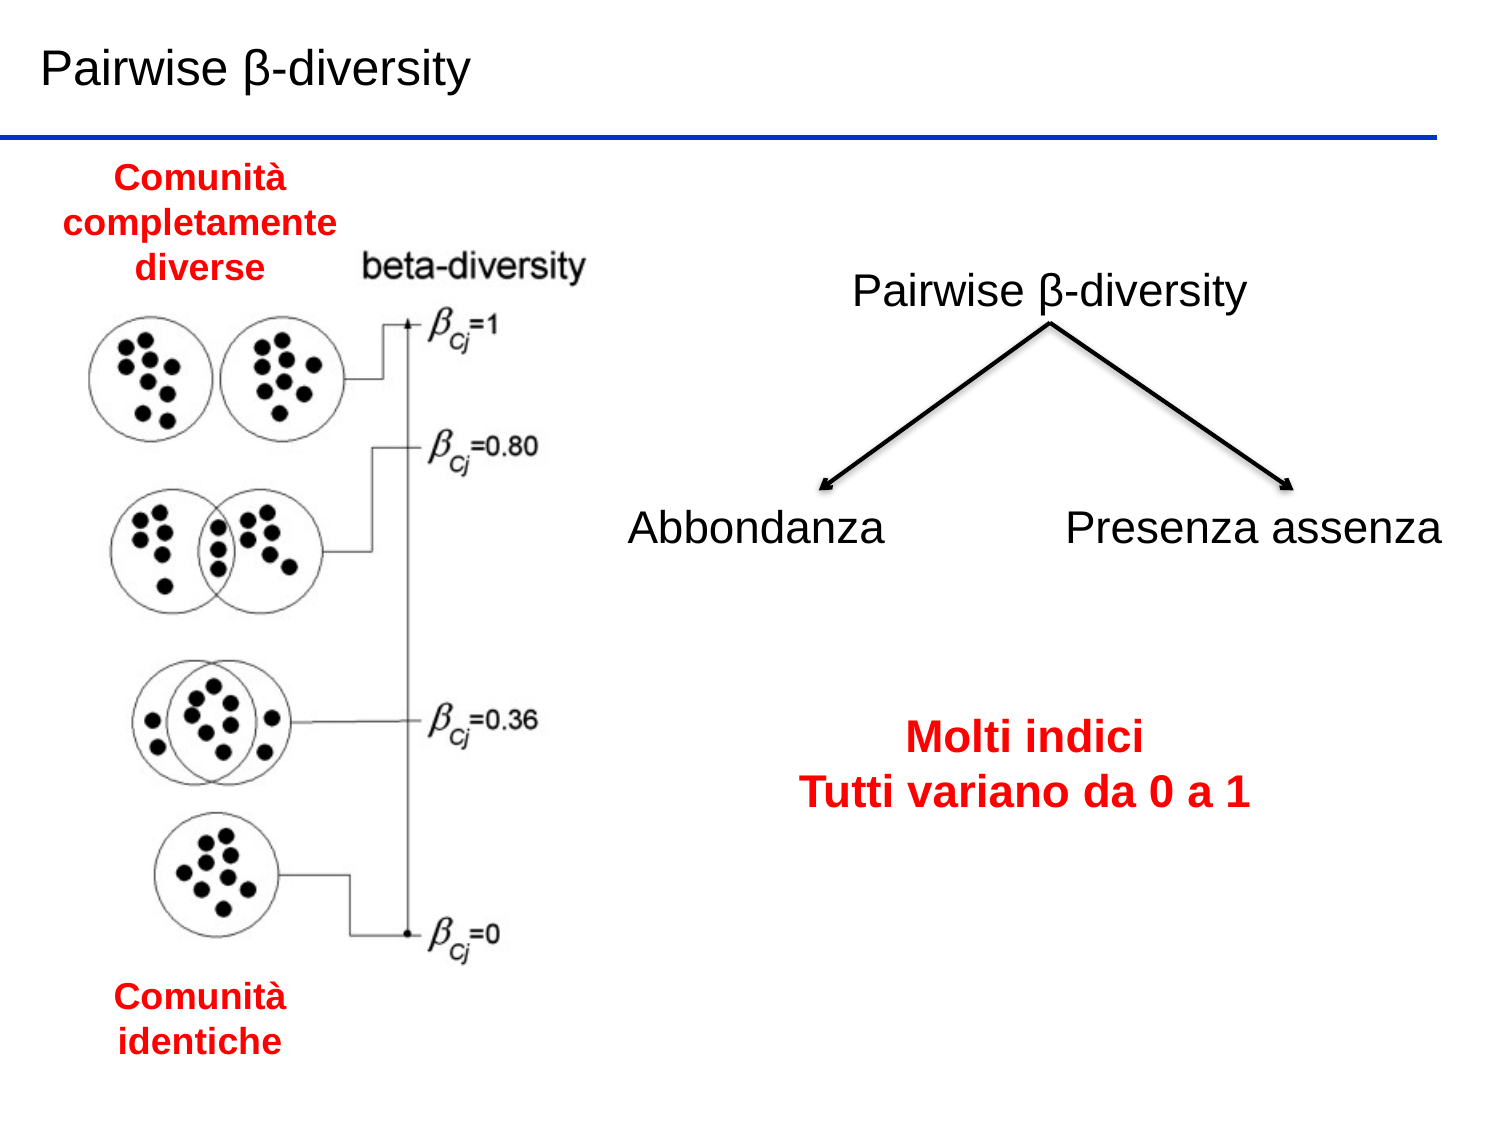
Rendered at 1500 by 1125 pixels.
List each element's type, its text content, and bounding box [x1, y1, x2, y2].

text_box Pairwise β-diversity [712, 252, 1388, 323]
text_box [818, 322, 1048, 491]
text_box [1049, 322, 1294, 491]
text_box Comunità identiche [12, 964, 388, 1070]
picture [87, 249, 588, 966]
text_box Presenza assenza [1050, 490, 1500, 561]
text_box Abbondanza [612, 490, 1025, 561]
text_box Comunità completamente diverse [24, 146, 375, 296]
text_box Molti indici Tutti variano da 0 a 1 [687, 699, 1363, 825]
text_box Pairwise β-diversity [24, 27, 1300, 103]
